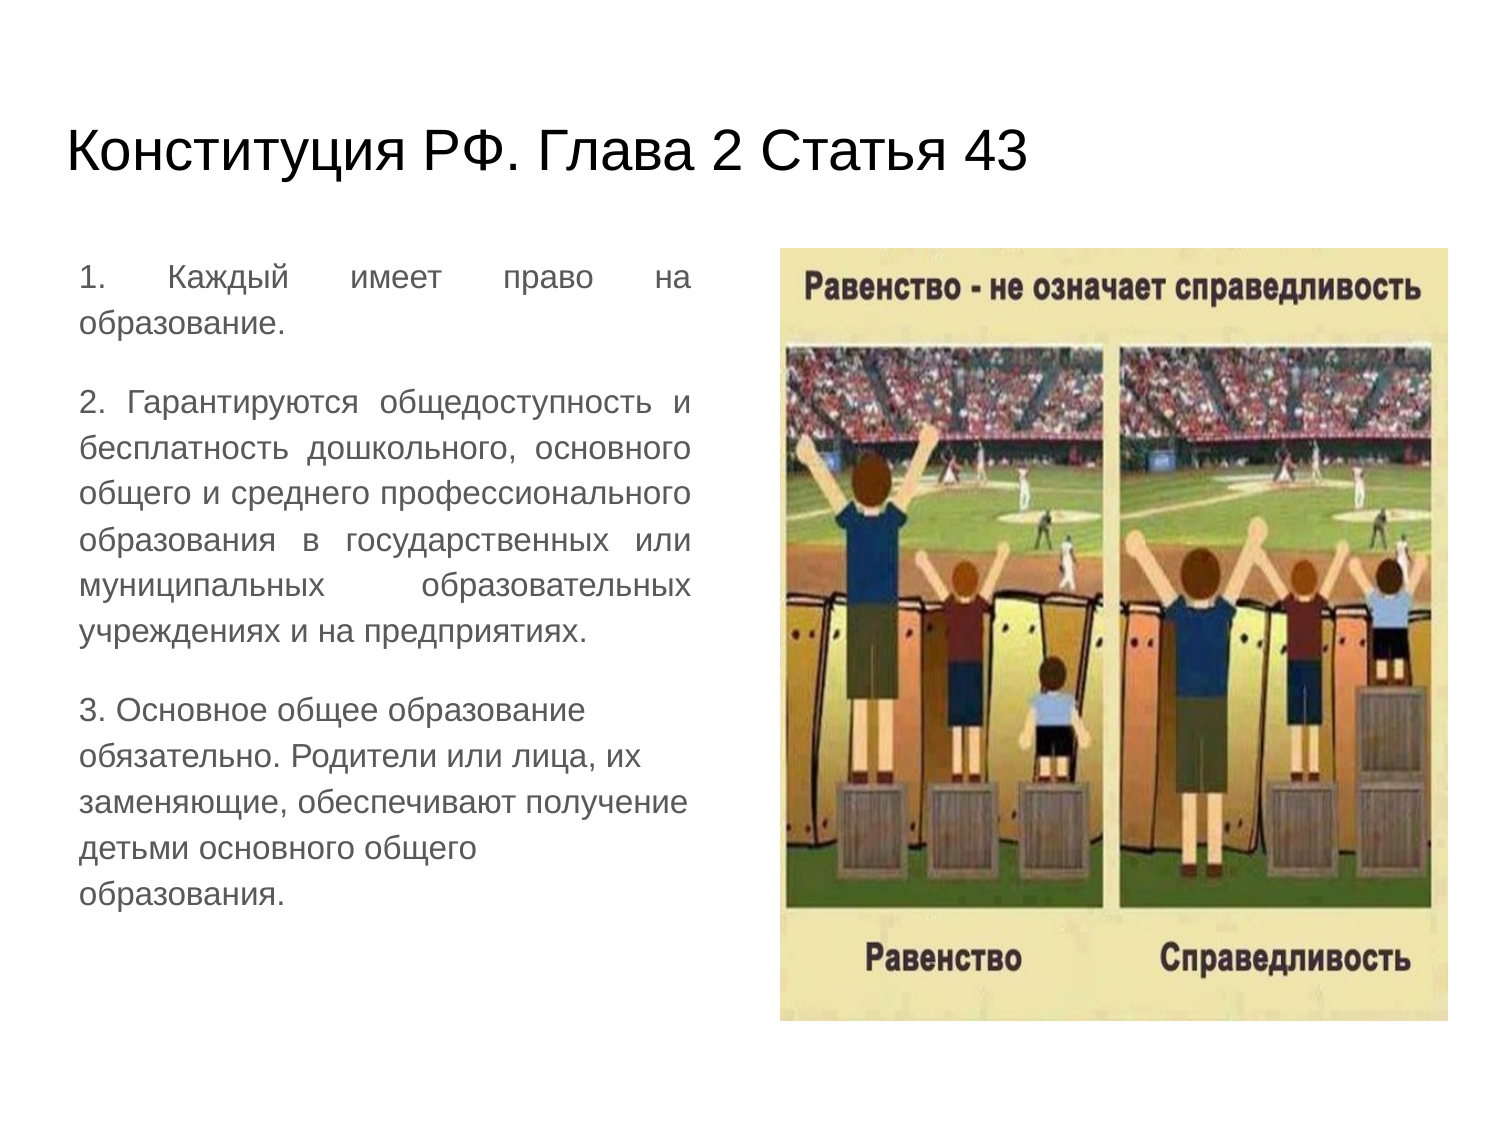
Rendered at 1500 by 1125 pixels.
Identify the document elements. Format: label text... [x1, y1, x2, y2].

picture [780, 248, 1449, 1021]
title Конституция РФ. Глава 2 Статья 43 [51, 97, 1449, 223]
list 1. Каждый имеет право на образование. 2. Гарантируются общедоступность и бесплатность дошкольного, основного общего и среднего профессионального образования в государственных или муниципальных образовательных учреждениях и на предприятиях. 3. Основное общее образование обязательно. Родители или лица, их заменяющие, обеспечивают получение детьми основного общего образования. [64, 233, 708, 1000]
